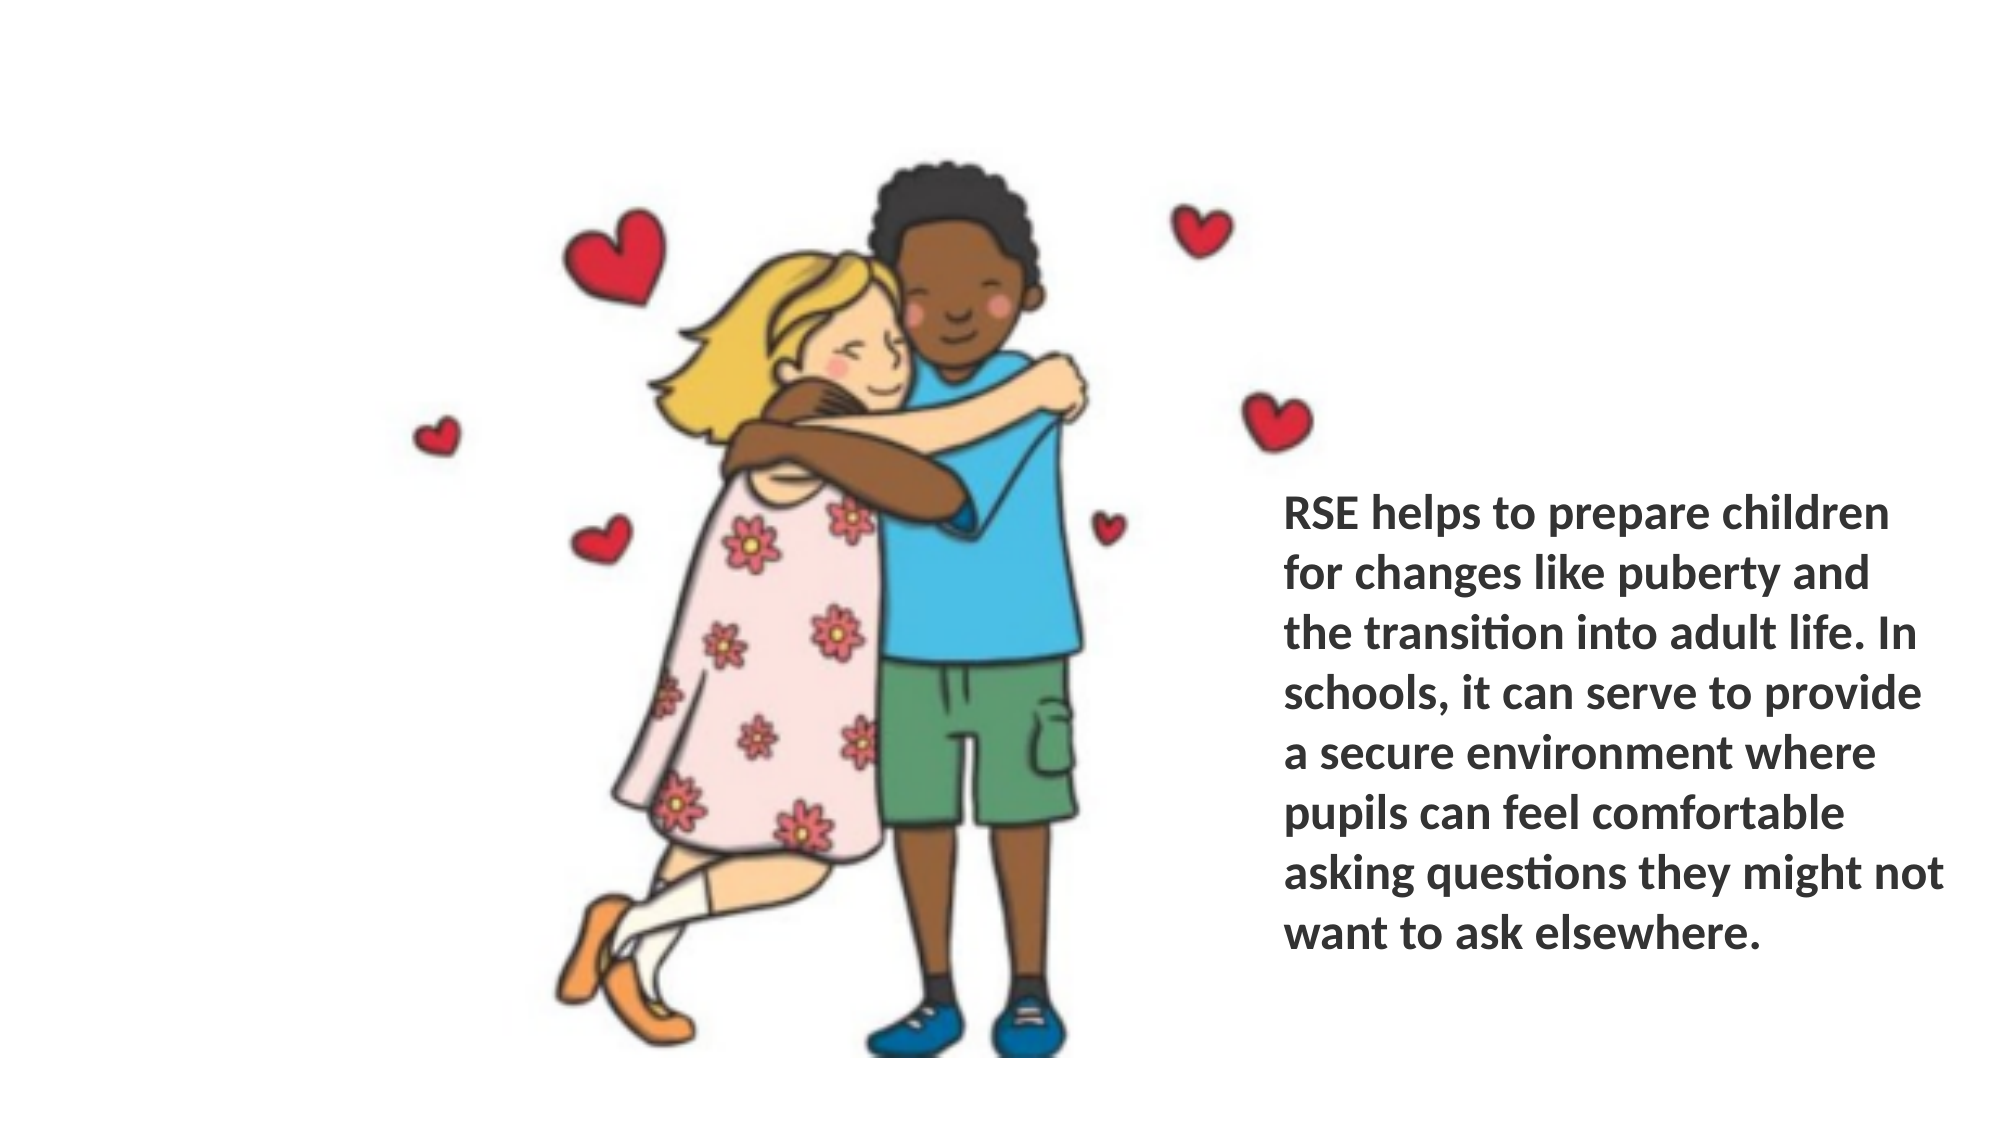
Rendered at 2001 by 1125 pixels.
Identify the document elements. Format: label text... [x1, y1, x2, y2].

picture [202, 104, 1832, 1058]
text_box RSE helps to prepare children for changes like puberty and the transition into adult life. In schools, it can serve to provide a secure environment where pupils can feel comfortable asking questions they might not want to ask elsewhere. [1832, 472, 1960, 968]
